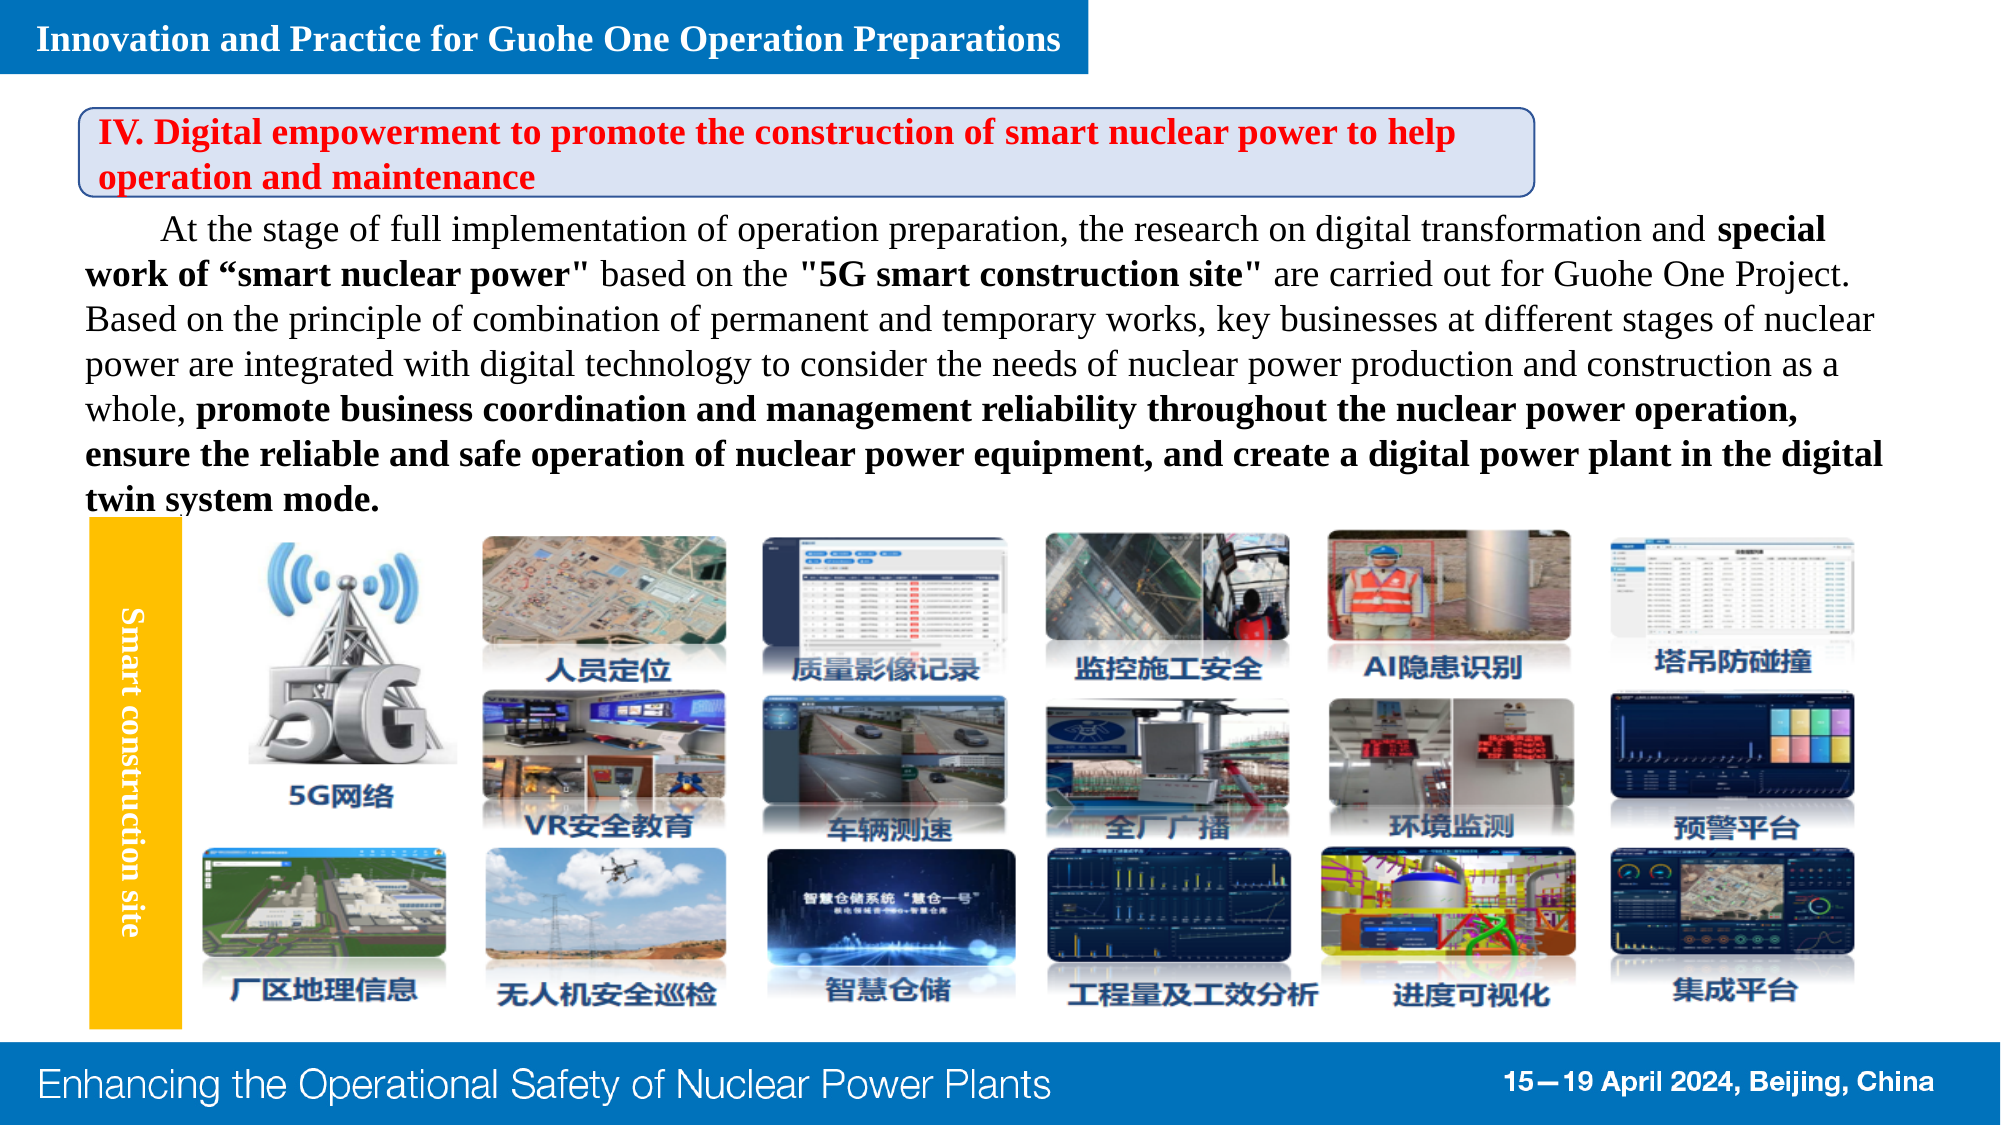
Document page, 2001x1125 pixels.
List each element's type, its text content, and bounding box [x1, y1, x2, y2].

text_box At the stage of full implementation of operation preparation, the research on digital transformation and special work of “smart nuclear power" based on the "5G smart construction site" are carried out for Guohe One Project. Based on the principle of combination of permanent and temporary works, key businesses at different stages of nuclear power are integrated with digital technology to consider the needs of nuclear power production and construction as a whole, promote business coordination and management reliability throughout the nuclear power operation, ensure the reliable and safe operation of nuclear power equipment, and create a digital power plant in the digital twin system mode. [70, 196, 1923, 485]
text_box Smart construction site [89, 517, 183, 1030]
text_box Innovation and Practice for Guohe One Operation Preparations [0, 0, 1089, 75]
text_box IV. Digital empowerment to promote the construction of smart nuclear power to help operation and maintenance [77, 107, 1536, 198]
picture [0, 0, 2001, 1125]
